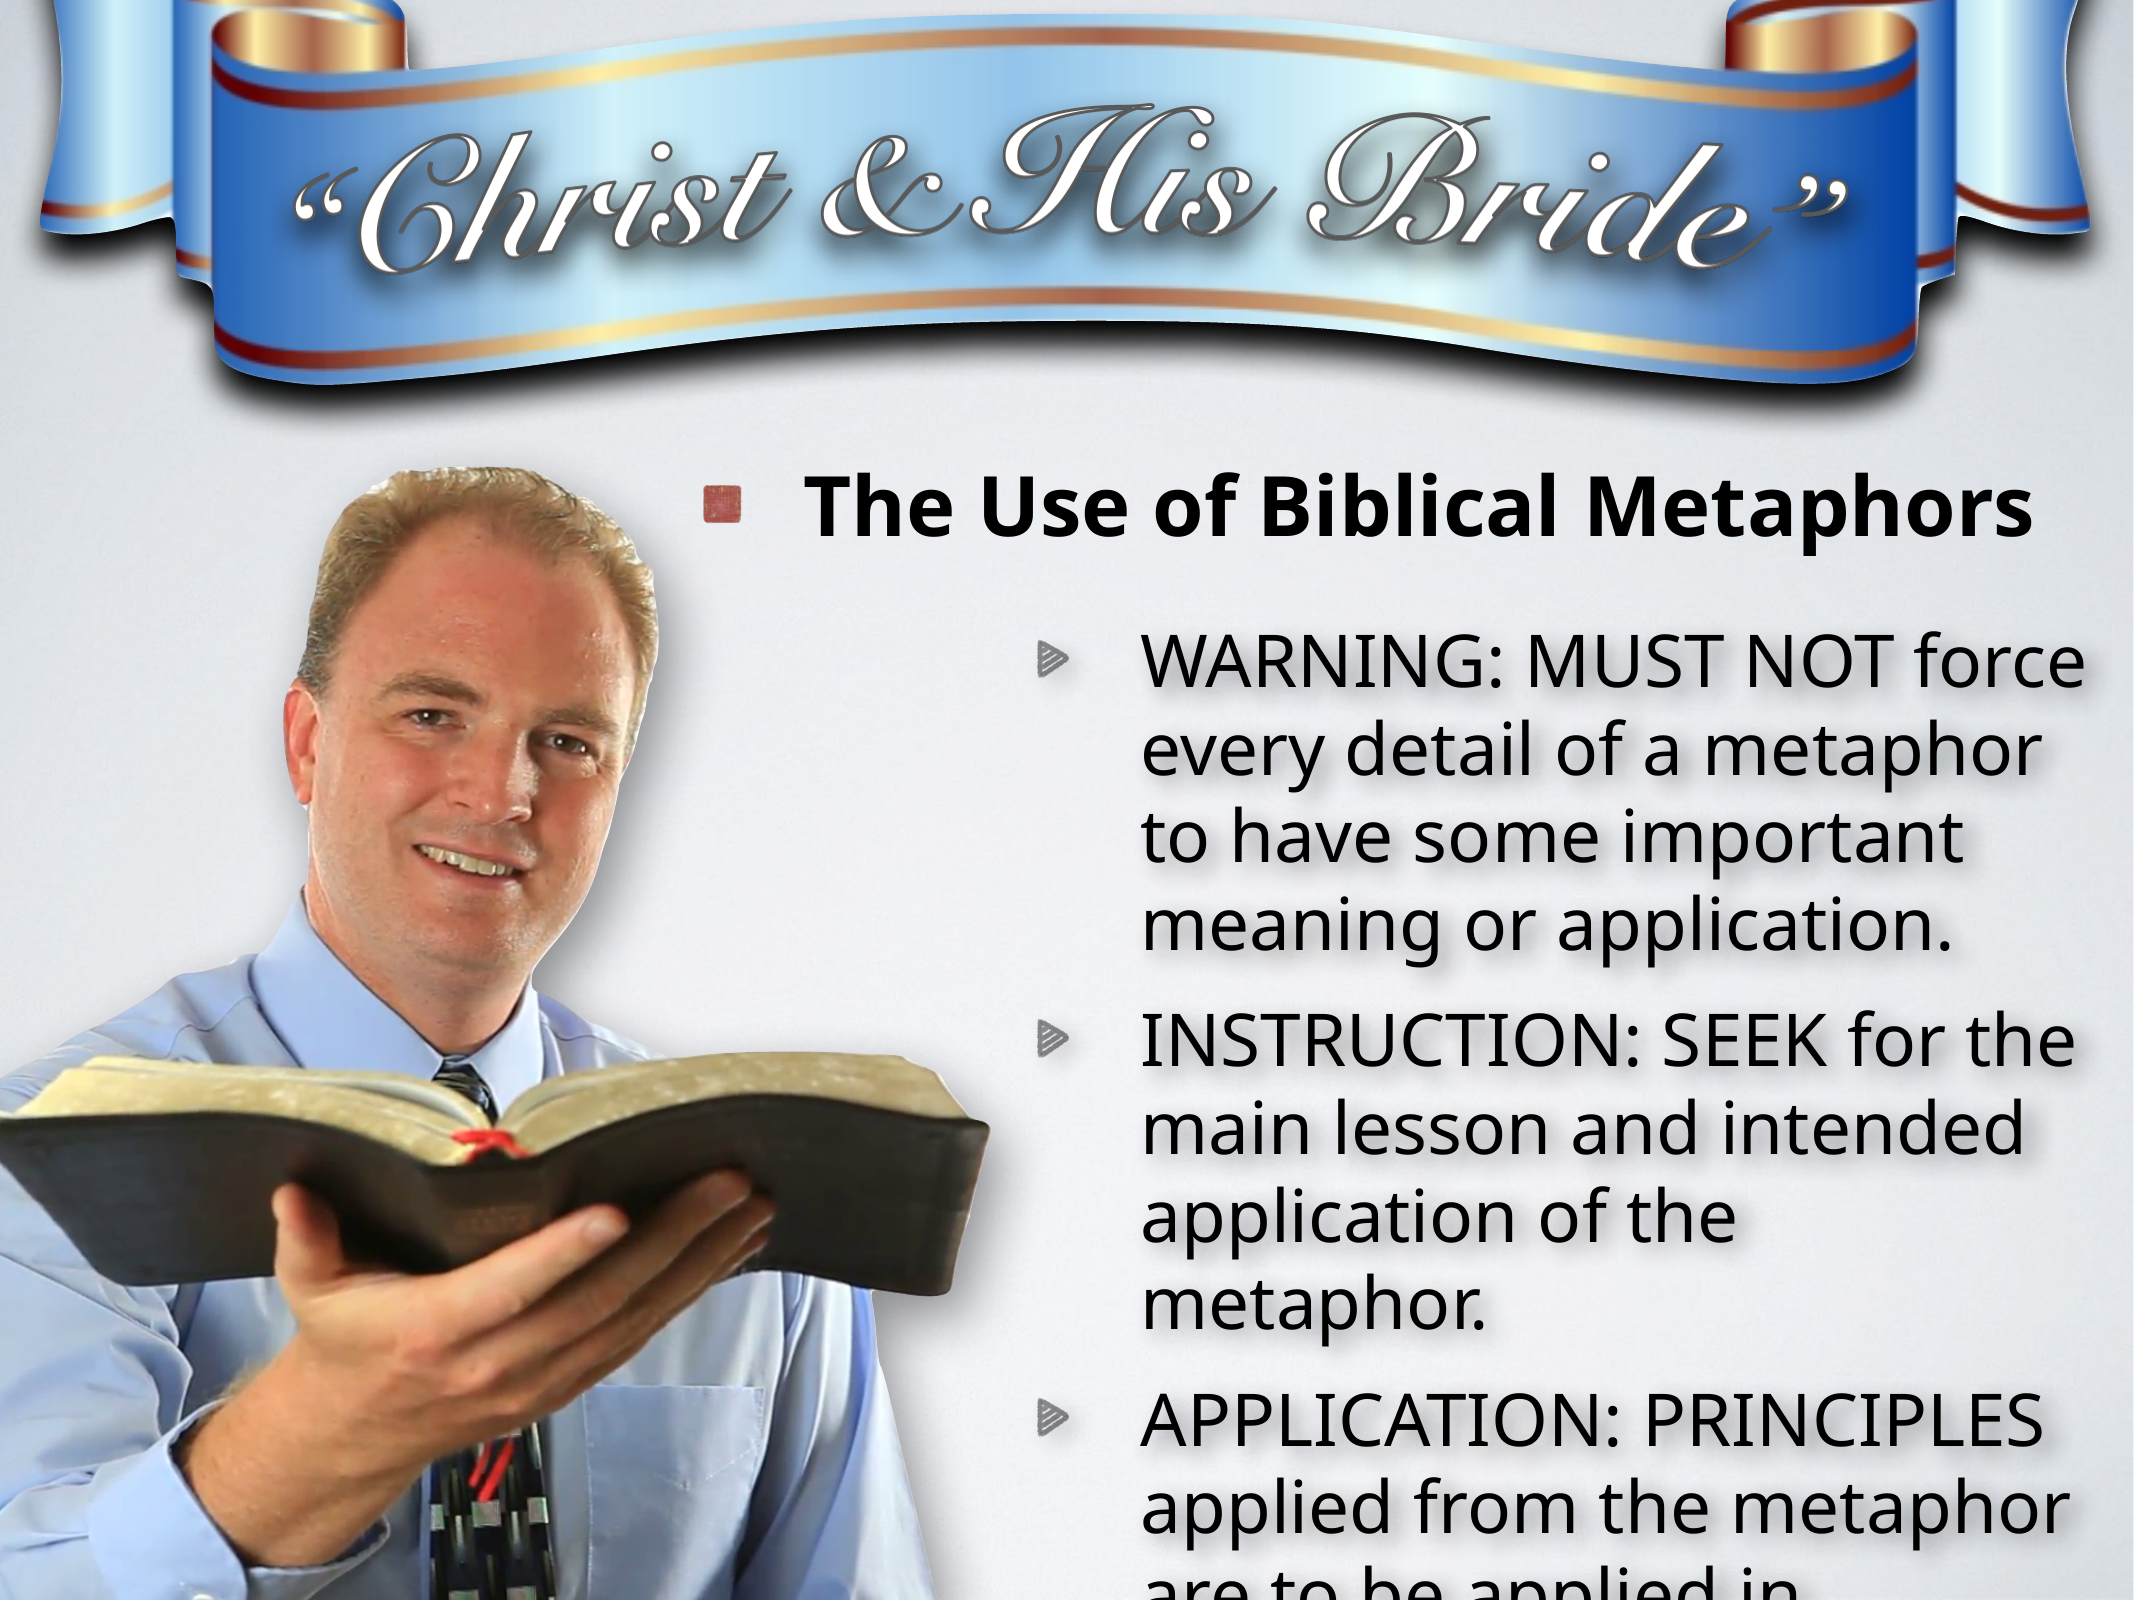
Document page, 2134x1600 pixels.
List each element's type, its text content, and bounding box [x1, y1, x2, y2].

picture [1036, 1396, 1071, 1438]
picture [0, 0, 2134, 1600]
text_box The Use of Biblical Metaphors [690, 445, 2067, 562]
picture [1036, 638, 1071, 679]
picture [1036, 1017, 1071, 1059]
text_box WARNING: MUST NOT force every detail of a metaphor to have some important meaning or application. INSTRUCTION: SEEK for the main lesson and intended application of the metaphor. APPLICATION: PRINCIPLES applied from the metaphor are to be applied in harmony with other Biblical teaching. [992, 606, 2113, 1600]
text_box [39, 0, 2094, 443]
